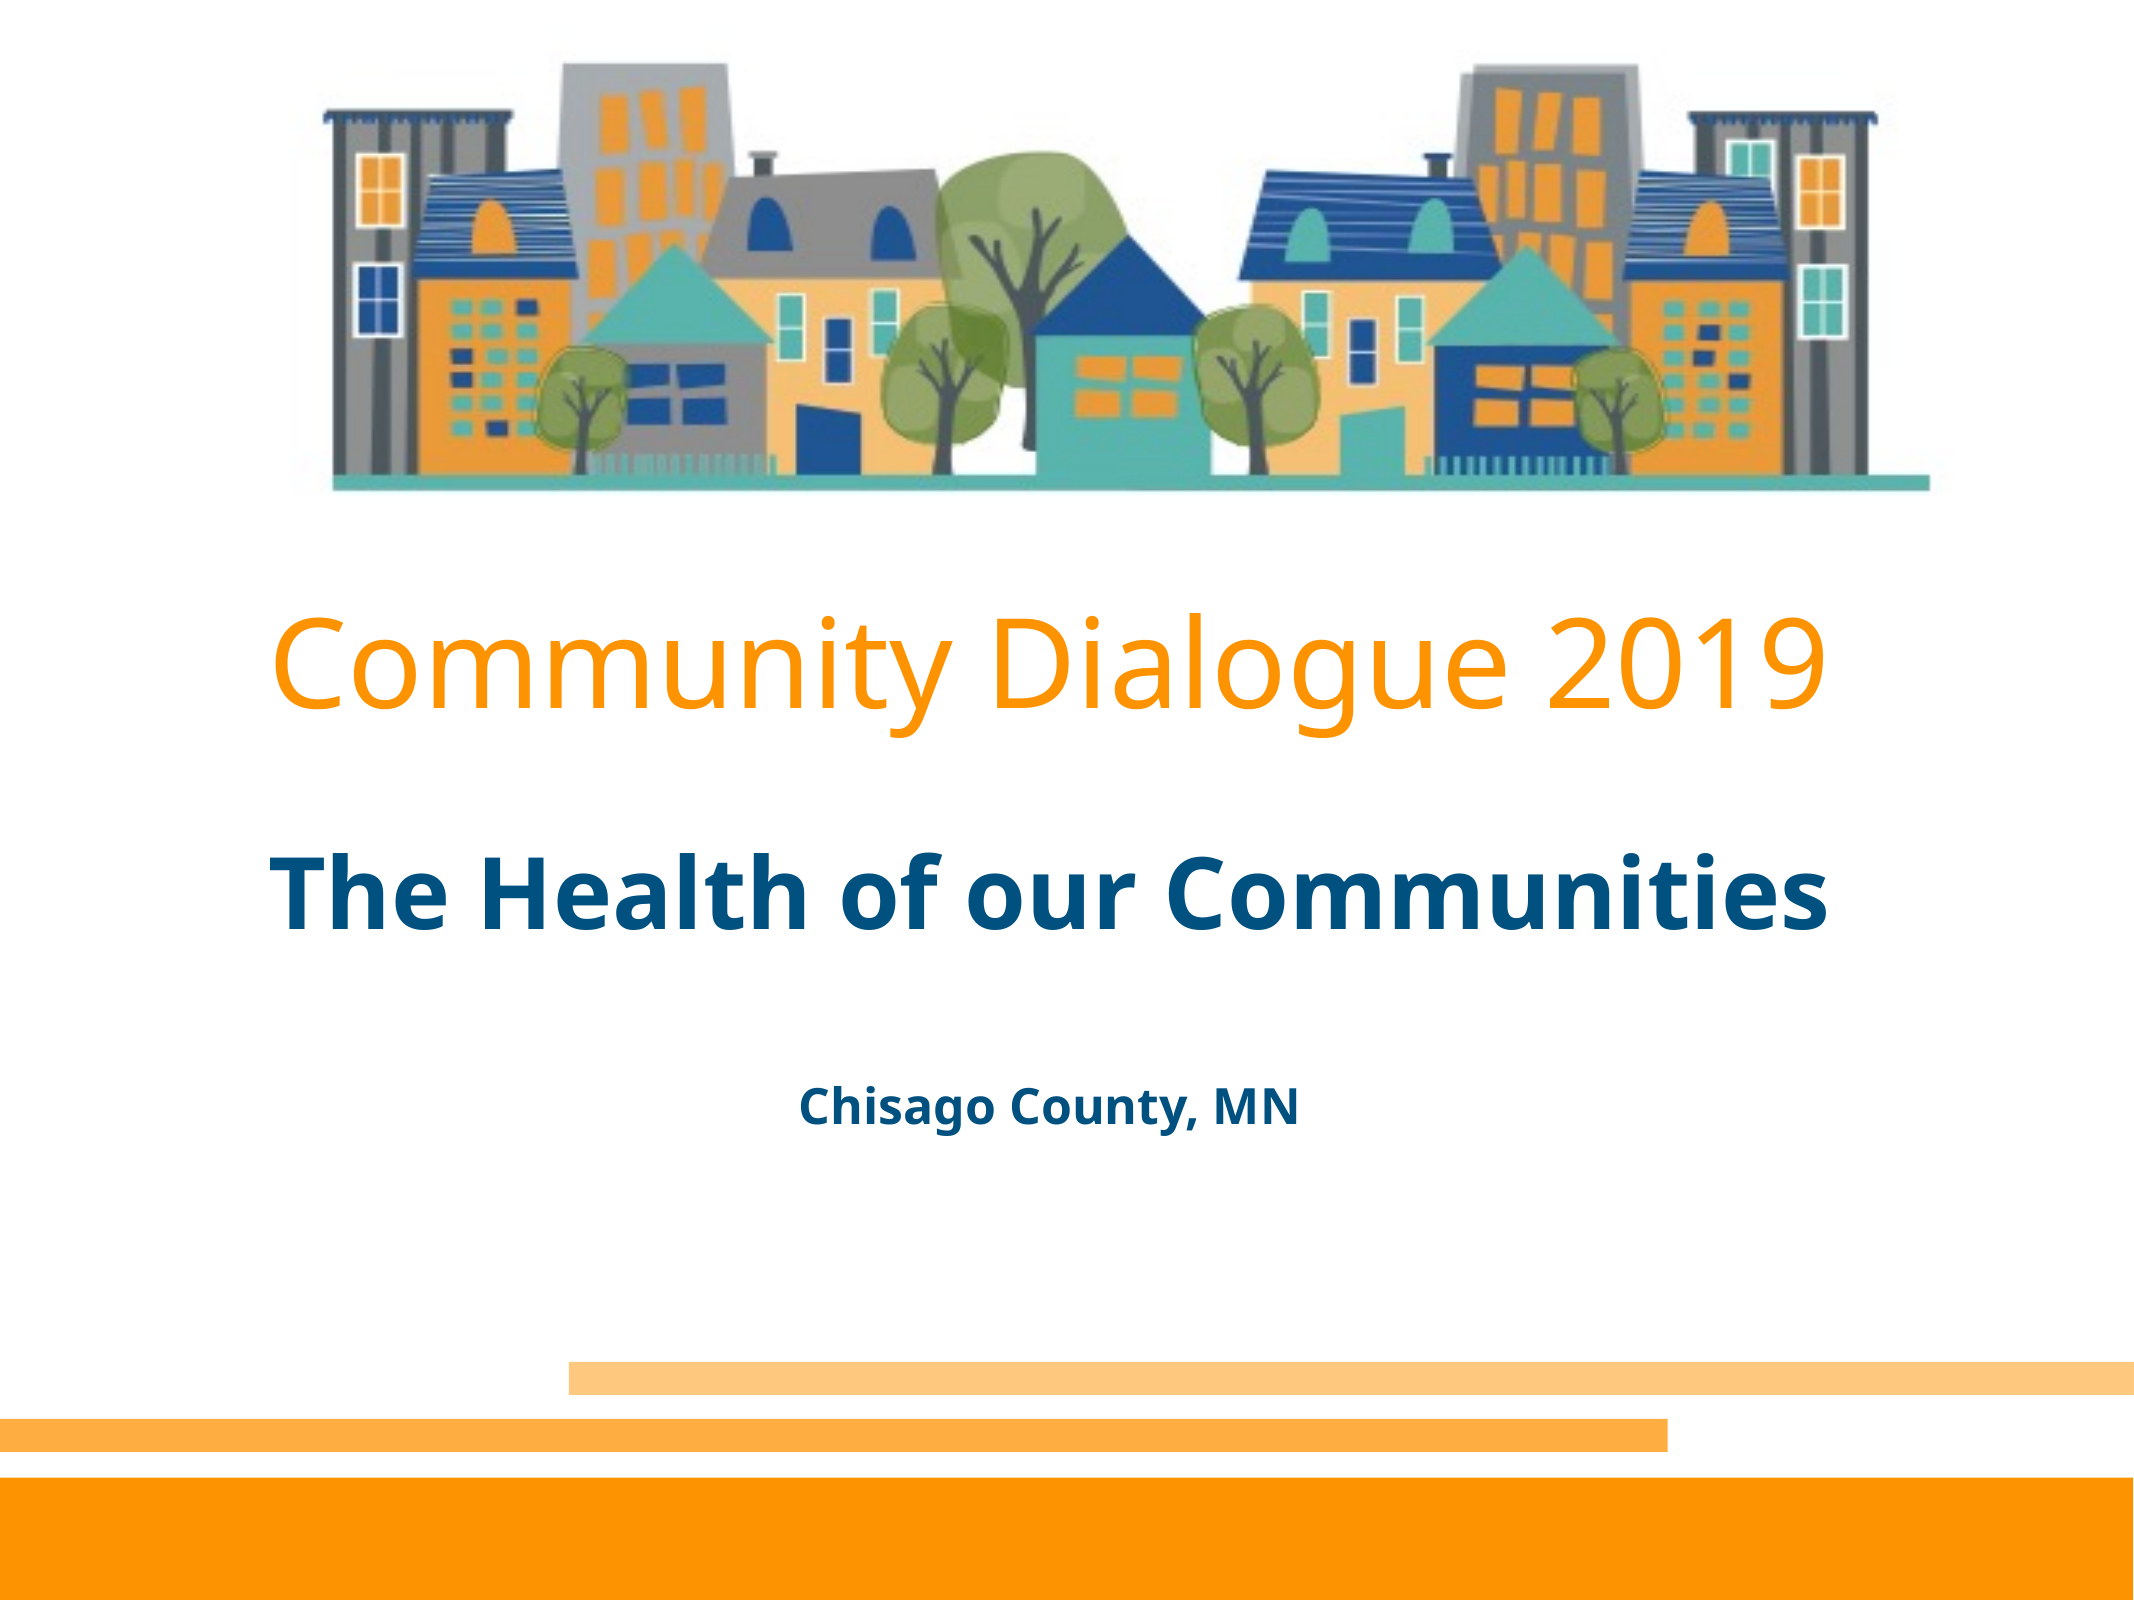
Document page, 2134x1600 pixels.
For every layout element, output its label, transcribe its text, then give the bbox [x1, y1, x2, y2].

picture [0, 0, 1972, 523]
text_box [0, 1477, 2134, 1600]
text_box [568, 1361, 2134, 1395]
title Community Dialogue 2019 [191, 555, 1909, 627]
text_box Chisago County, MN [367, 1065, 1733, 1143]
text_box [0, 1418, 1668, 1452]
subtitle The Health of our Communities [174, 627, 1926, 1386]
